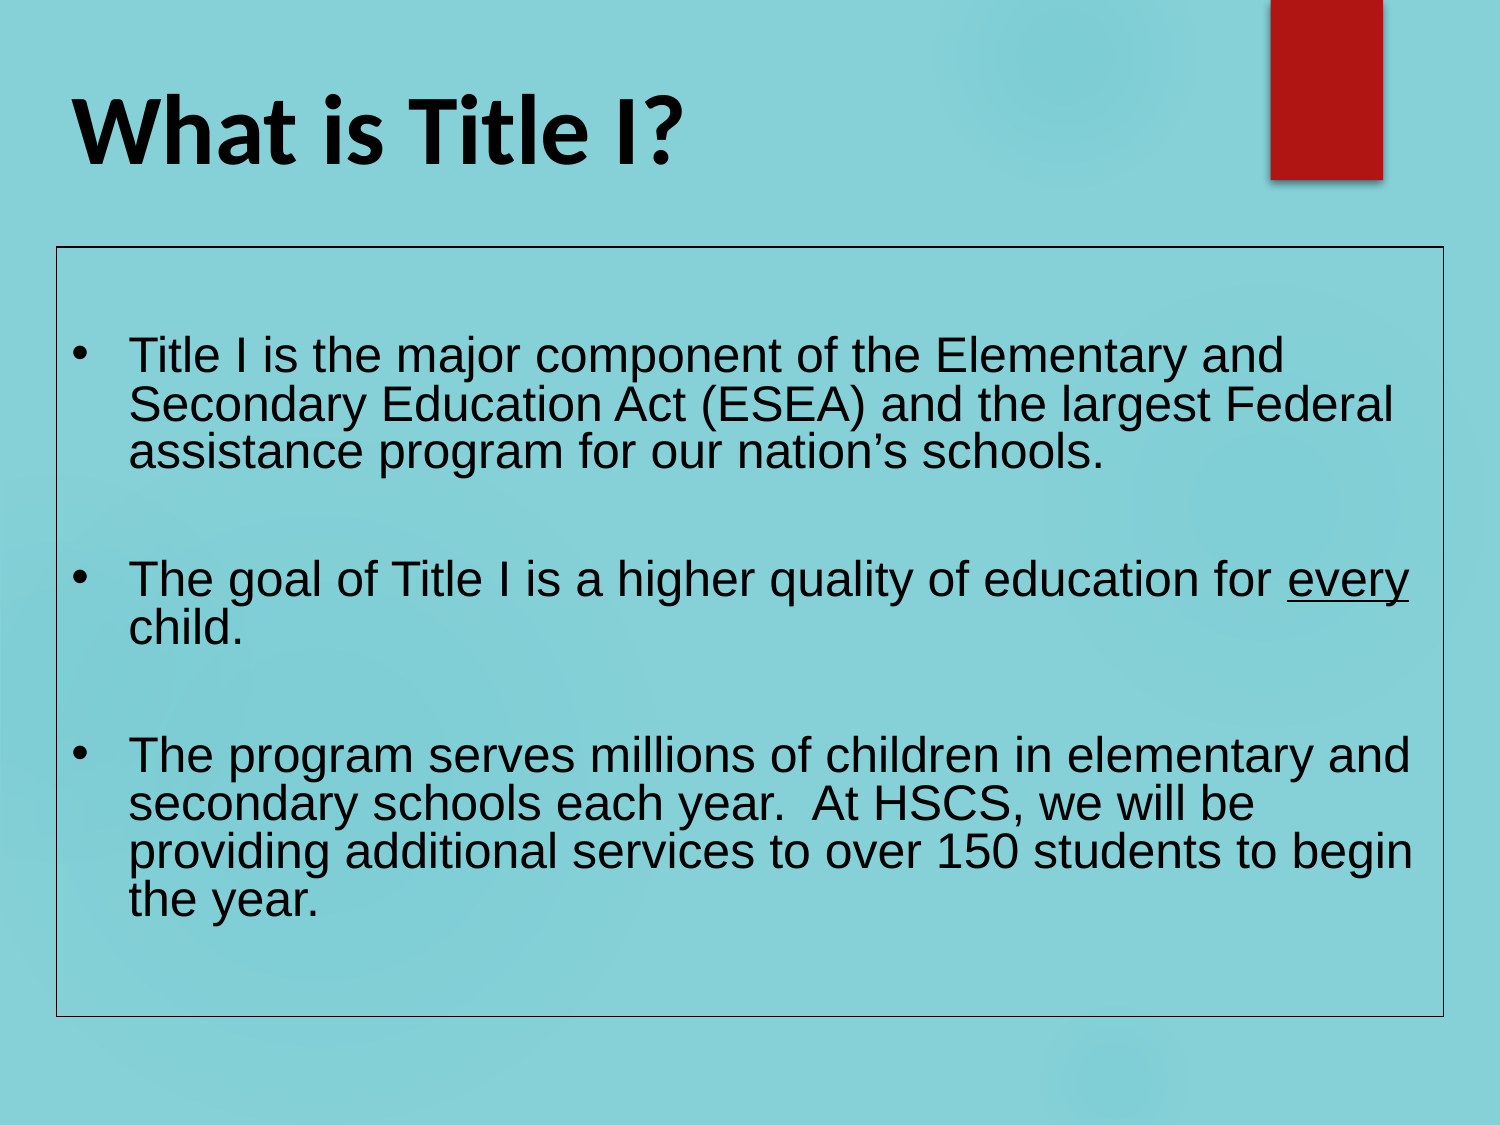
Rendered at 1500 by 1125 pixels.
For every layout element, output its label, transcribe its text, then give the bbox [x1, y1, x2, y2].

title What is Title I? [56, 37, 1500, 213]
text_box Title I is the major component of the Elementary and Secondary Education Act (ESEA) and the largest Federal assistance program for our nation’s schools. The goal of Title I is a higher quality of education for every child. The program serves millions of children in elementary and secondary schools each year. At HSCS, we will be providing additional services to over 150 students to begin the year. [56, 247, 1444, 1017]
